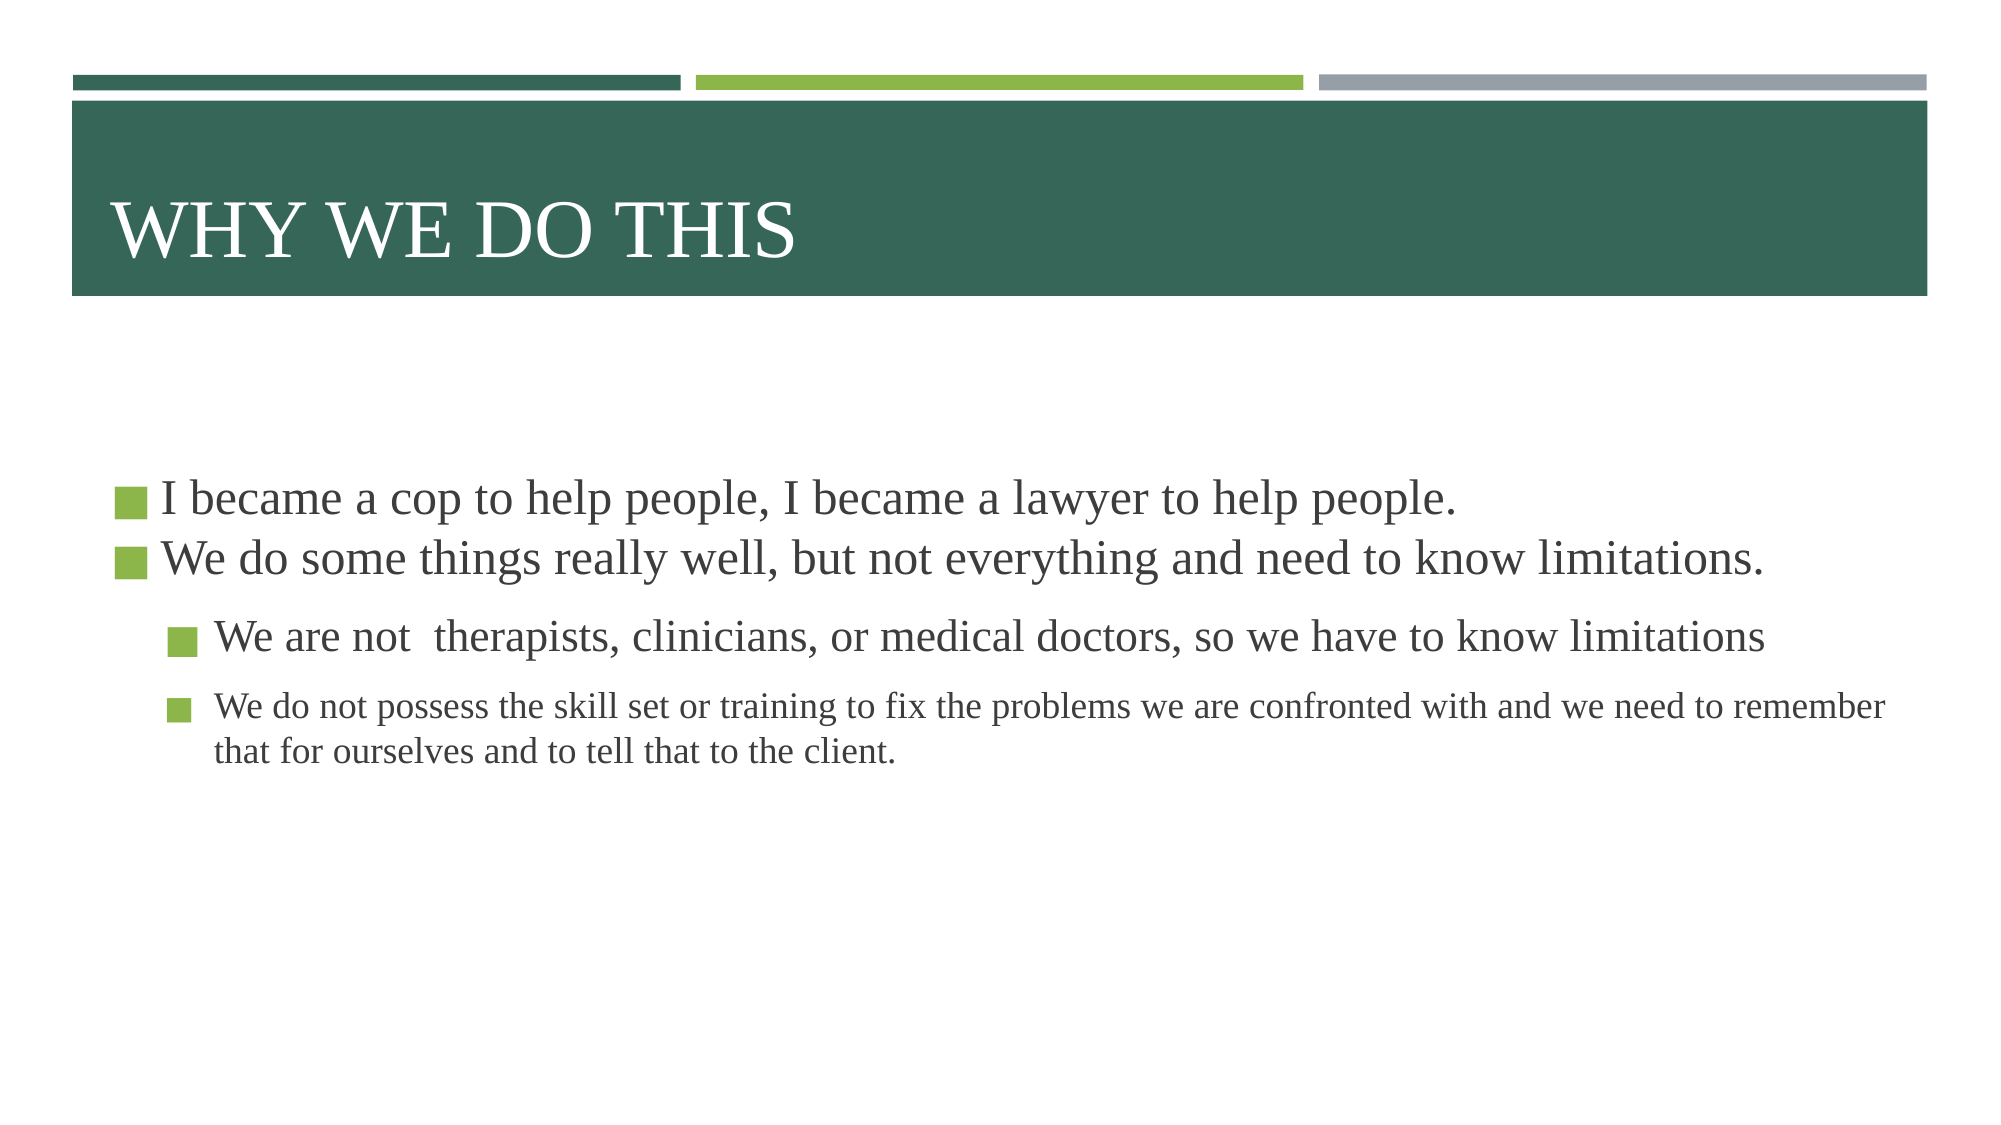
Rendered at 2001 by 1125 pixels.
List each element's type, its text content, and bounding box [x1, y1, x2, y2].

title WHY WE DO THIS [95, 115, 1905, 282]
list I became a cop to help people, I became a lawyer to help people. We do some things really well, but not everything and need to know limitations. We are not therapists, clinicians, or medical doctors, so we have to know limitations We do not possess the skill set or training to fix the problems we are confronted with and we need to remember that for ourselves and to tell that to the client. [95, 348, 1905, 952]
